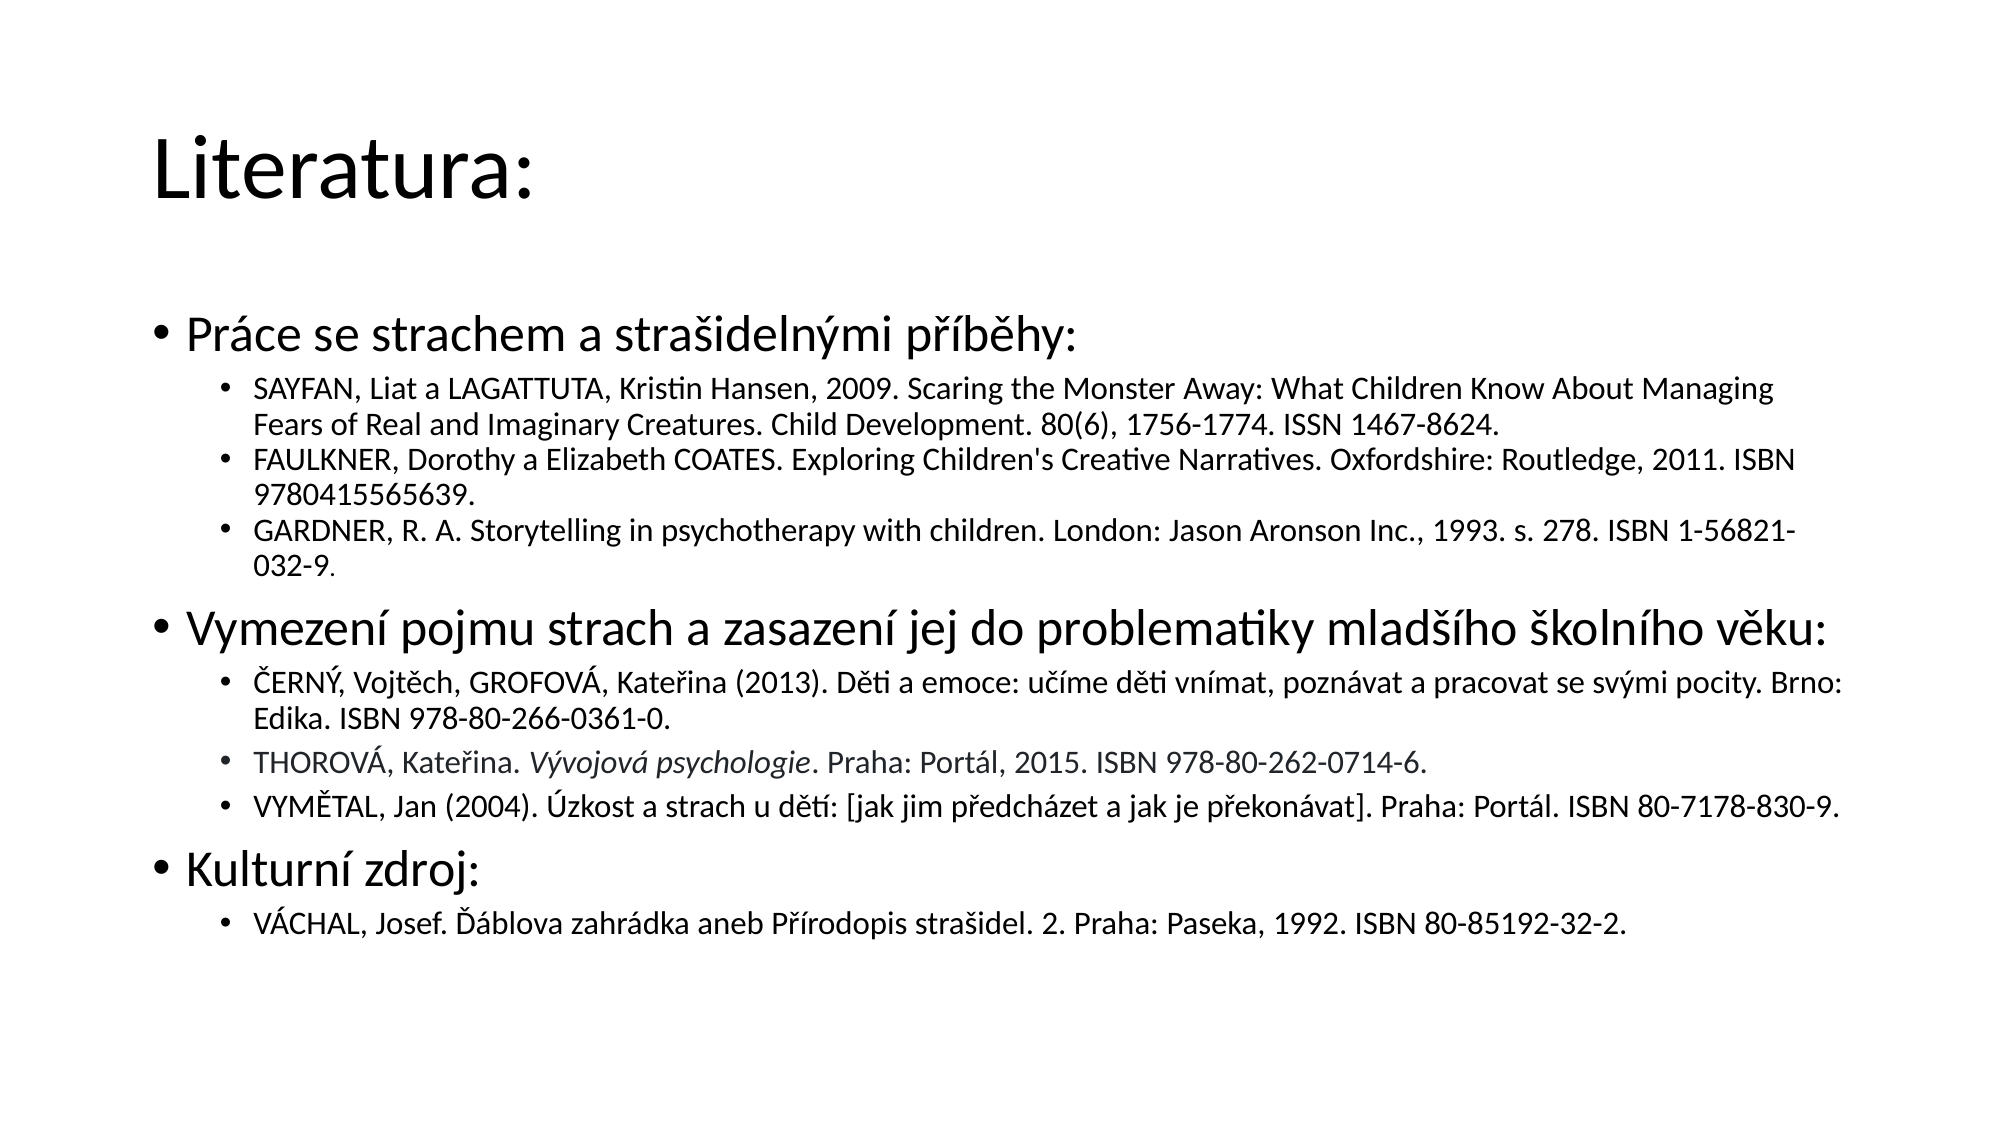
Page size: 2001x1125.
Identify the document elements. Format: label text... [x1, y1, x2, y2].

title Literatura: [137, 59, 1863, 278]
list Práce se strachem a strašidelnými příběhy: SAYFAN, Liat a LAGATTUTA, Kristin Hansen, 2009. Scaring the Monster Away: What Children Know About Managing Fears of Real and Imaginary Creatures. Child Development. 80(6), 1756-1774. ISSN 1467-8624. FAULKNER, Dorothy a Elizabeth COATES. Exploring Children's Creative Narratives. Oxfordshire: Routledge, 2011. ISBN 9780415565639. GARDNER, R. A. Storytelling in psychotherapy with children. London: Jason Aronson Inc., 1993. s. 278. ISBN 1-56821-032-9. Vymezení pojmu strach a zasazení jej do problematiky mladšího školního věku: ČERNÝ, Vojtěch, GROFOVÁ, Kateřina (2013). Děti a emoce: učíme děti vnímat, poznávat a pracovat se svými pocity. Brno: Edika. ISBN 978-80-266-0361-0. THOROVÁ, Kateřina. Vývojová psychologie. Praha: Portál, 2015. ISBN 978-80-262-0714-6. VYMĚTAL, Jan (2004). Úzkost a strach u dětí: [jak jim předcházet a jak je překonávat]. Praha: Portál. ISBN 80-7178-830-9. Kulturní zdroj: VÁCHAL, Josef. Ďáblova zahrádka aneb Přírodopis strašidel. 2. Praha: Paseka, 1992. ISBN 80-85192-32-2. [137, 299, 1863, 1066]
